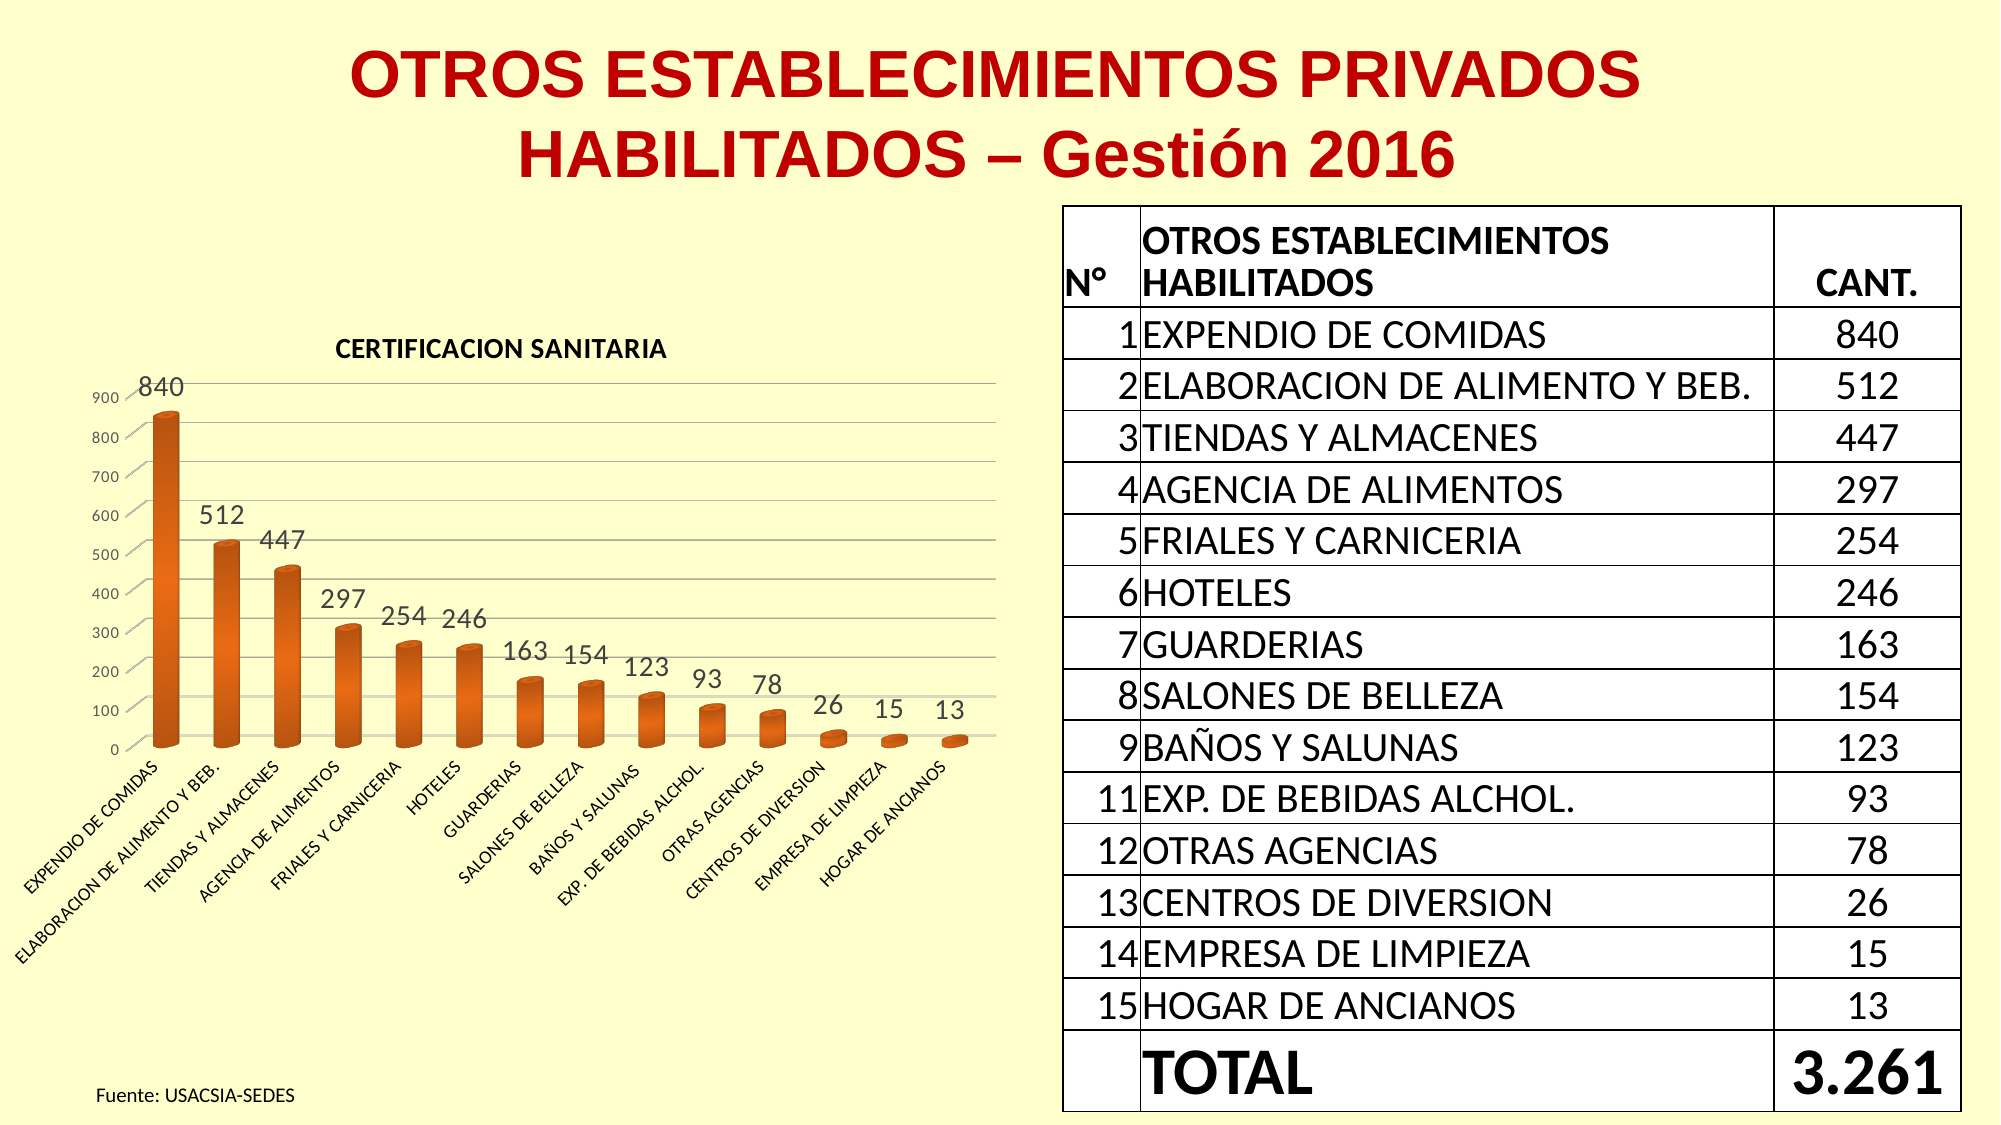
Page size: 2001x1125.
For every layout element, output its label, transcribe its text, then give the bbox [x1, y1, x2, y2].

table_cell EXPENDIO DE COMIDAS [1141, 308, 1773, 358]
table_cell 840 [1775, 308, 1960, 358]
table_cell 11 [1064, 773, 1140, 823]
table_cell 2 [1064, 360, 1140, 410]
table_cell 6 [1064, 566, 1140, 616]
table_cell 512 [1775, 360, 1960, 410]
table_cell 78 [1775, 824, 1960, 874]
table_cell OTRAS AGENCIAS [1141, 824, 1773, 874]
table_cell 123 [1775, 721, 1960, 771]
table_cell TIENDAS Y ALMACENES [1141, 411, 1773, 461]
table_header CANT. [1775, 207, 1960, 306]
table_cell HOTELES [1141, 566, 1773, 616]
table_cell SALONES DE BELLEZA [1141, 670, 1773, 719]
table_cell 297 [1775, 463, 1960, 513]
chart [0, 306, 1011, 978]
table_cell EXP. DE BEBIDAS ALCHOL. [1141, 773, 1773, 823]
table_cell 15 [1775, 928, 1960, 977]
table_cell 3 [1064, 411, 1140, 461]
table_cell 5 [1064, 515, 1140, 565]
table_cell FRIALES Y CARNICERIA [1141, 515, 1773, 565]
table_cell HOGAR DE ANCIANOS [1141, 979, 1773, 1029]
table_cell 447 [1775, 411, 1960, 461]
table_cell 163 [1775, 618, 1960, 668]
table_cell 15 [1064, 979, 1140, 1029]
table_cell EMPRESA DE LIMPIEZA [1141, 928, 1773, 977]
table_cell 12 [1064, 824, 1140, 874]
table_header OTROS ESTABLECIMIENTOS HABILITADOS [1141, 207, 1773, 306]
table_cell CENTROS DE DIVERSION [1141, 876, 1773, 926]
table_cell 254 [1775, 515, 1960, 565]
table_cell 246 [1775, 566, 1960, 616]
table_cell 1 [1064, 308, 1140, 358]
table_cell [1064, 1031, 1140, 1111]
table_cell 8 [1064, 670, 1140, 719]
table_cell 154 [1775, 670, 1960, 719]
table_cell 4 [1064, 463, 1140, 513]
table_cell 14 [1064, 928, 1140, 977]
table_cell GUARDERIAS [1141, 618, 1773, 668]
table_cell BAÑOS Y SALUNAS [1141, 721, 1773, 771]
table_cell 7 [1064, 618, 1140, 668]
table_cell 13 [1775, 979, 1960, 1029]
text_box Fuente: USACSIA-SEDES [81, 1074, 310, 1114]
table_cell 26 [1775, 876, 1960, 926]
table_cell 13 [1064, 876, 1140, 926]
table_cell 9 [1064, 721, 1140, 771]
table_cell 93 [1775, 773, 1960, 823]
table_cell TOTAL [1141, 1031, 1773, 1111]
table_cell 3.261 [1775, 1031, 1960, 1111]
table_header N° [1064, 207, 1140, 306]
table_cell AGENCIA DE ALIMENTOS [1141, 463, 1773, 513]
text_box OTROS ESTABLECIMIENTOS PRIVADOS HABILITADOS – Gestión 2016 [334, 23, 1677, 199]
table_cell ELABORACION DE ALIMENTO Y BEB. [1141, 360, 1773, 410]
